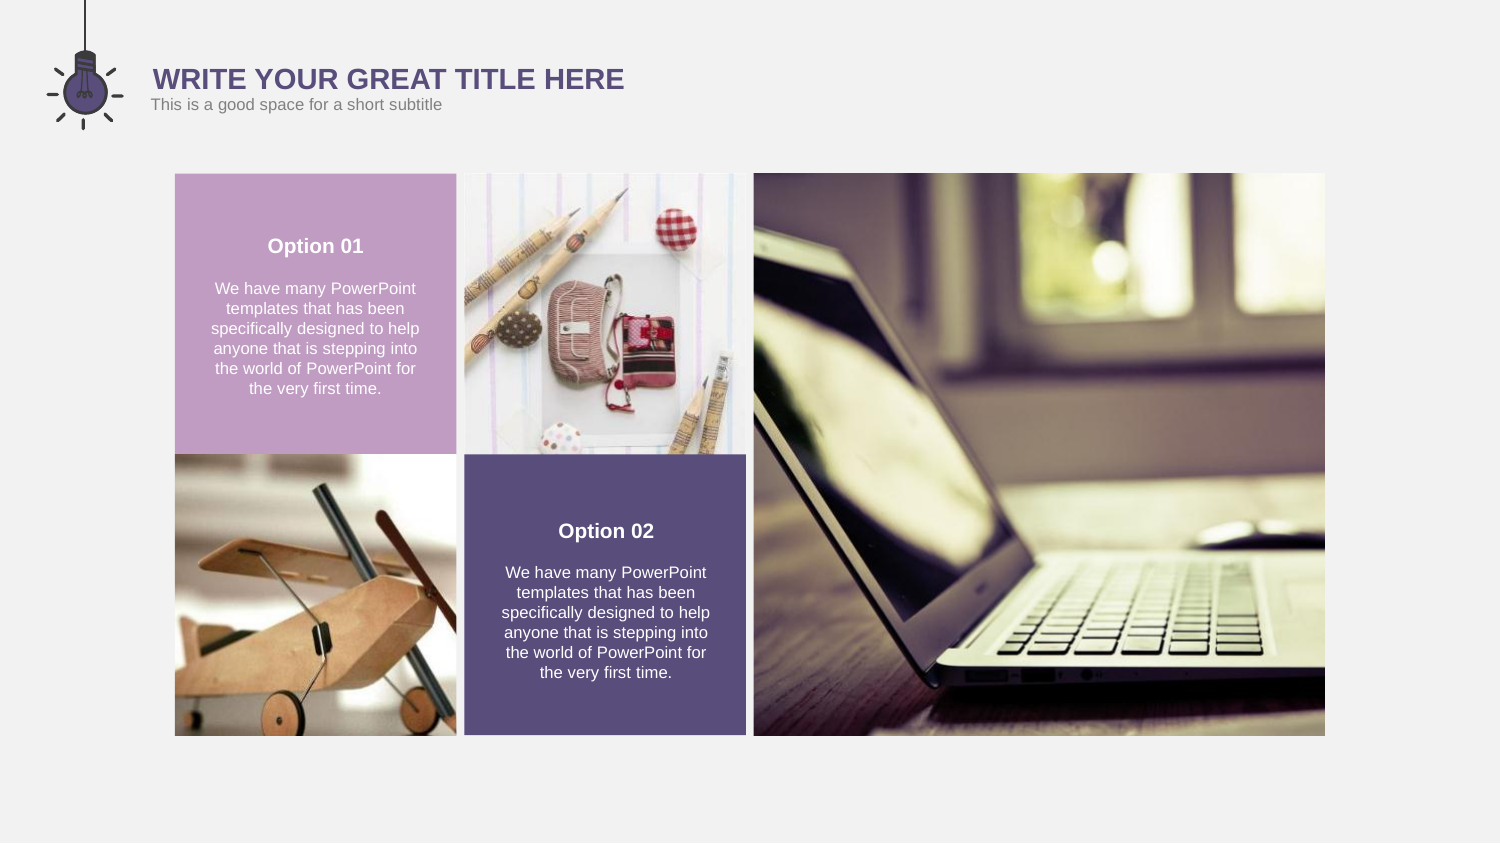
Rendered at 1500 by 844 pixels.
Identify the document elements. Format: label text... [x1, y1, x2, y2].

text_box WRITE YOUR GREAT TITLE HERE [138, 52, 641, 103]
text_box [174, 173, 457, 454]
text_box [464, 173, 746, 454]
text_box Option 02 We have many PowerPoint templates that has been specifically designed to help anyone that is stepping into the world of PowerPoint for the very first time. [493, 517, 719, 682]
text_box [753, 173, 1326, 736]
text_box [46, 0, 124, 131]
text_box This is a good space for a short subtitle [135, 86, 458, 122]
text_box Option 01 We have many PowerPoint templates that has been specifically designed to help anyone that is stepping into the world of PowerPoint for the very first time. [203, 232, 428, 398]
text_box [174, 454, 457, 736]
text_box [464, 454, 746, 736]
